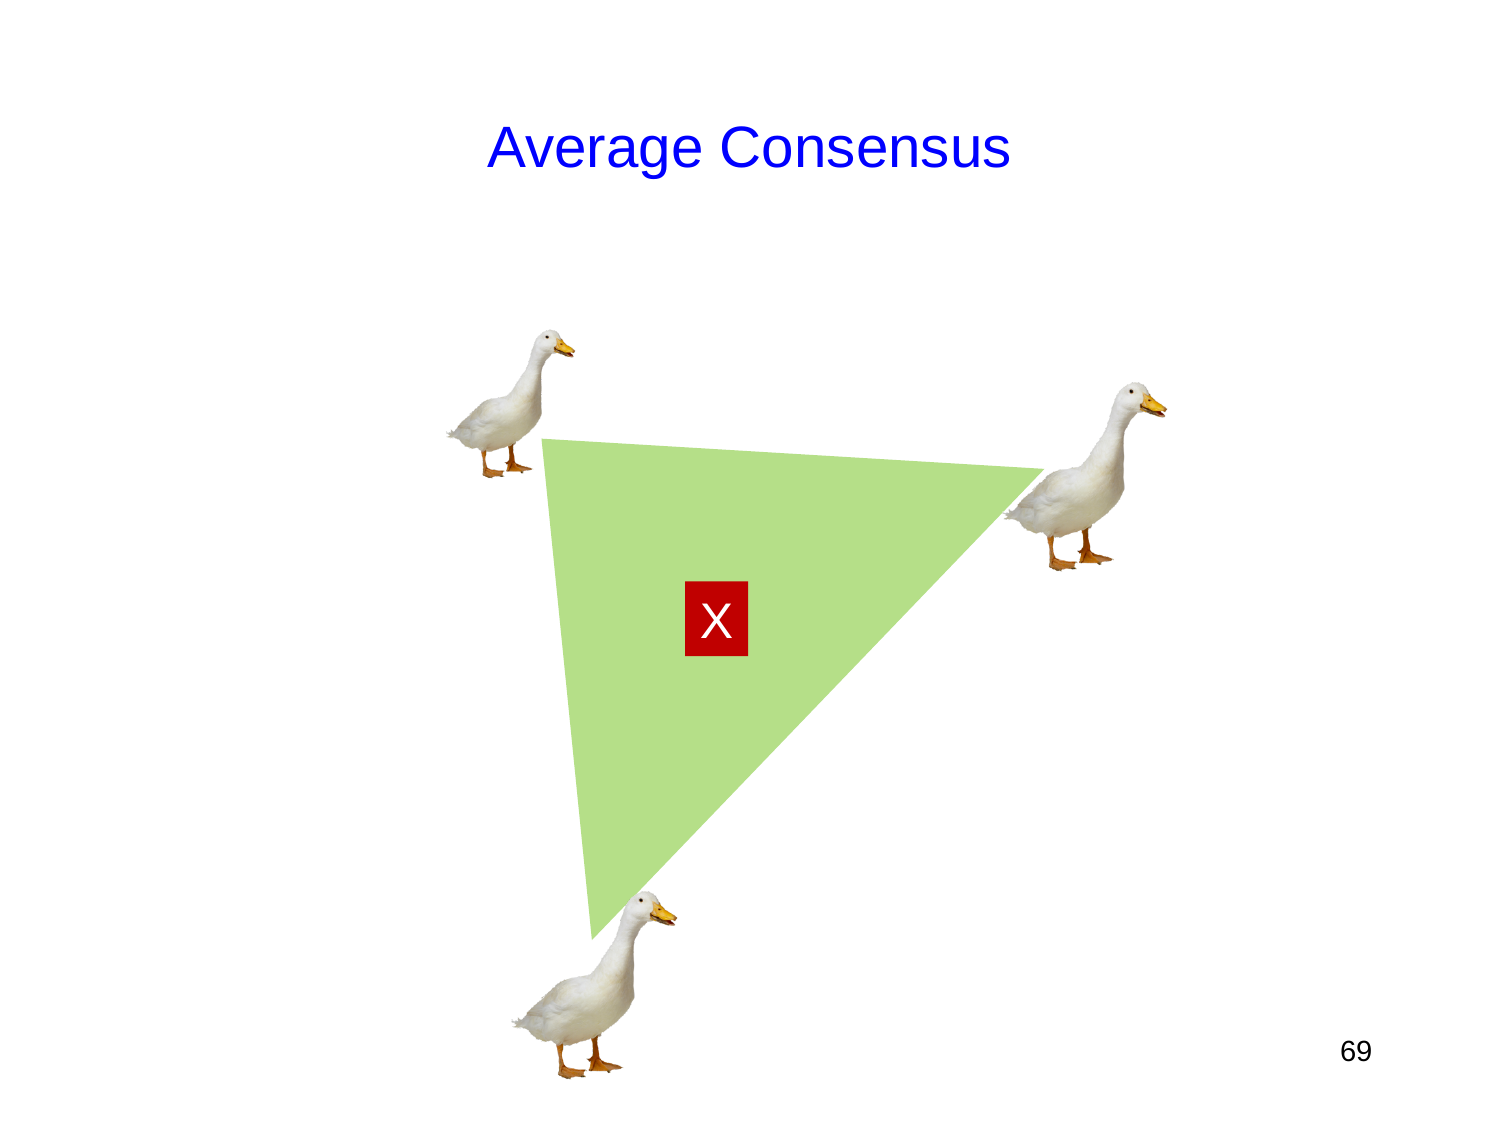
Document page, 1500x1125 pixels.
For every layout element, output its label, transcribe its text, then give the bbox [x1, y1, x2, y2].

picture [509, 889, 678, 1081]
slide_number 69 [1074, 1024, 1388, 1101]
picture [999, 380, 1168, 572]
text_box X [685, 581, 749, 657]
text_box [546, 440, 994, 887]
title Average Consensus [112, 49, 1388, 238]
picture [443, 328, 576, 479]
